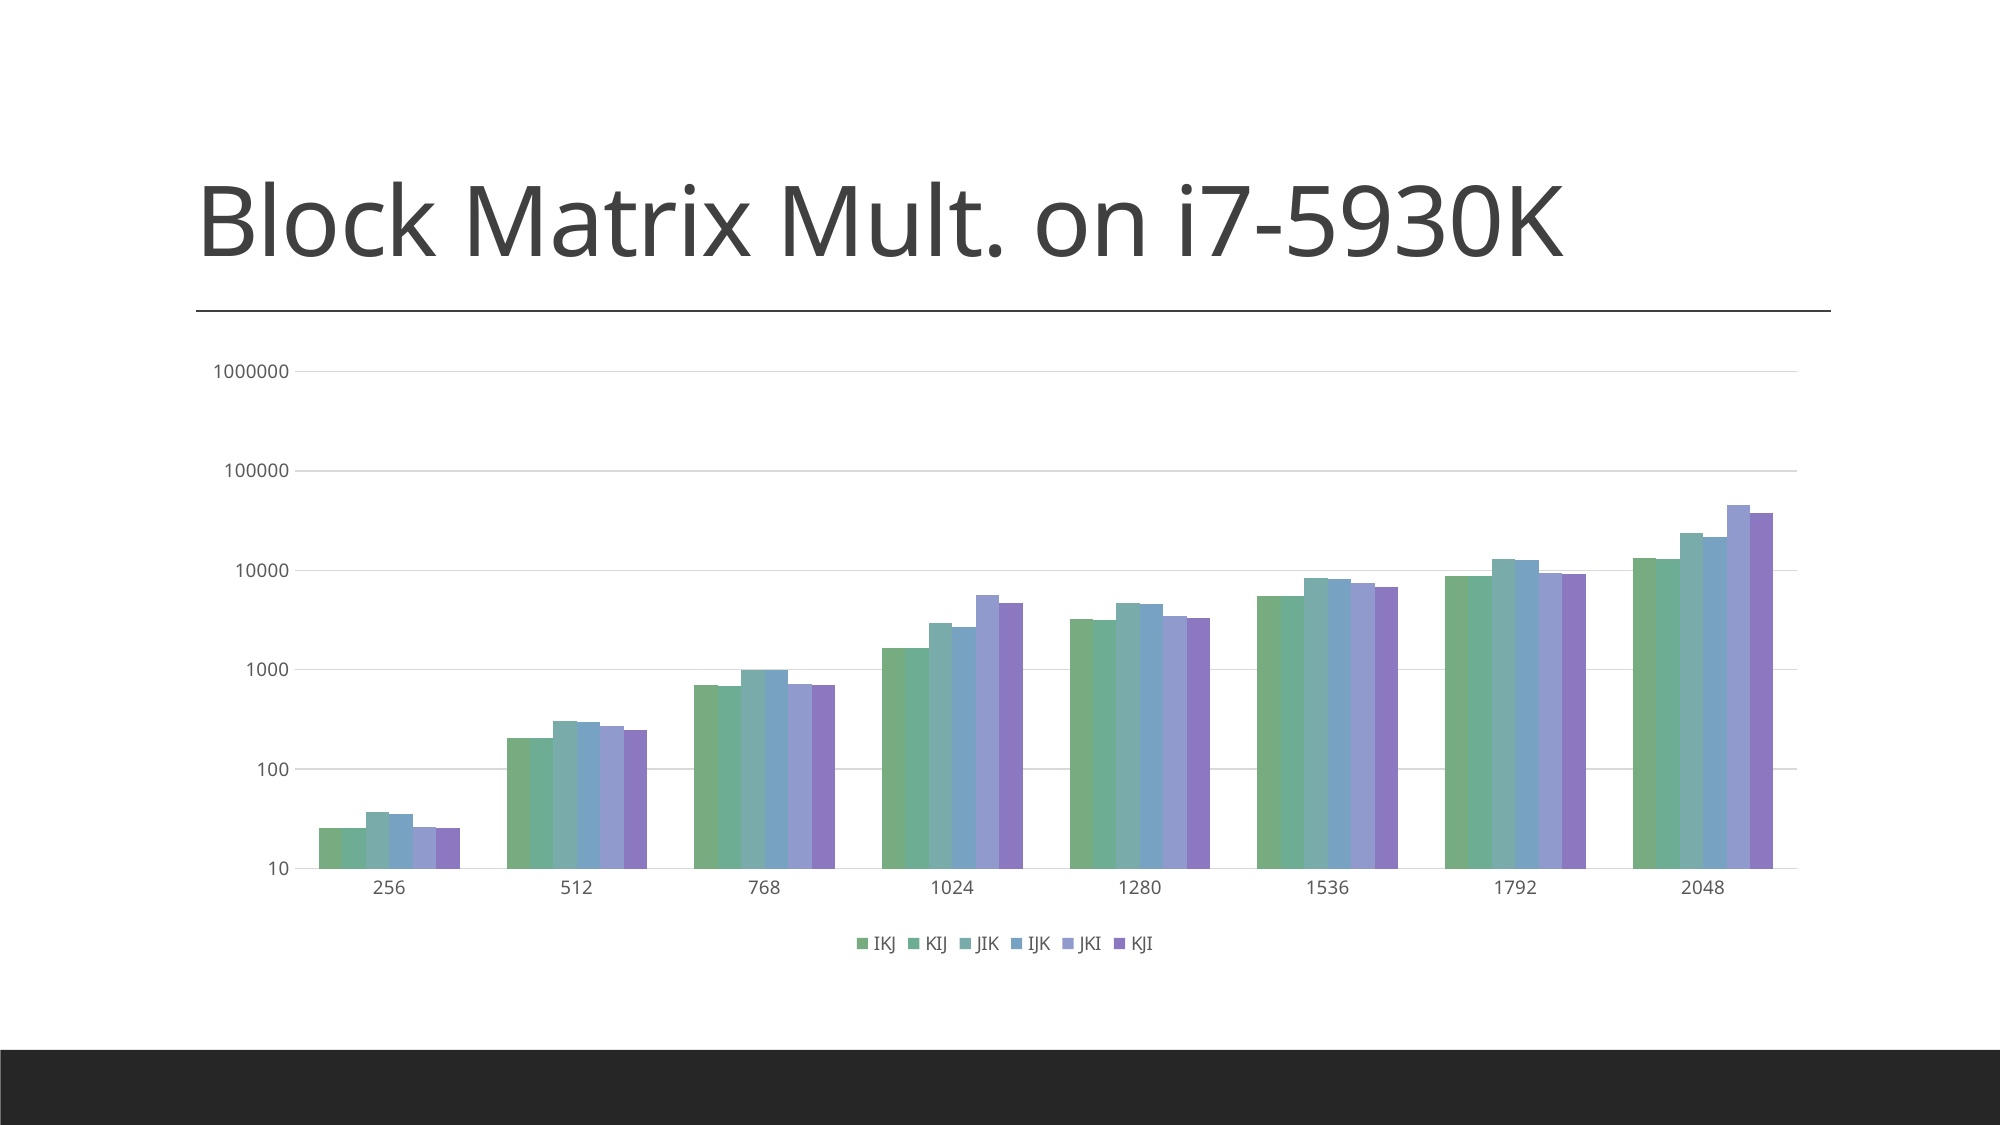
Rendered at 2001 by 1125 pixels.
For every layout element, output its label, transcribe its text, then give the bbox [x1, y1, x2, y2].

chart [179, 345, 1831, 964]
title Block Matrix Mult. on i7-5930K [180, 47, 1830, 285]
